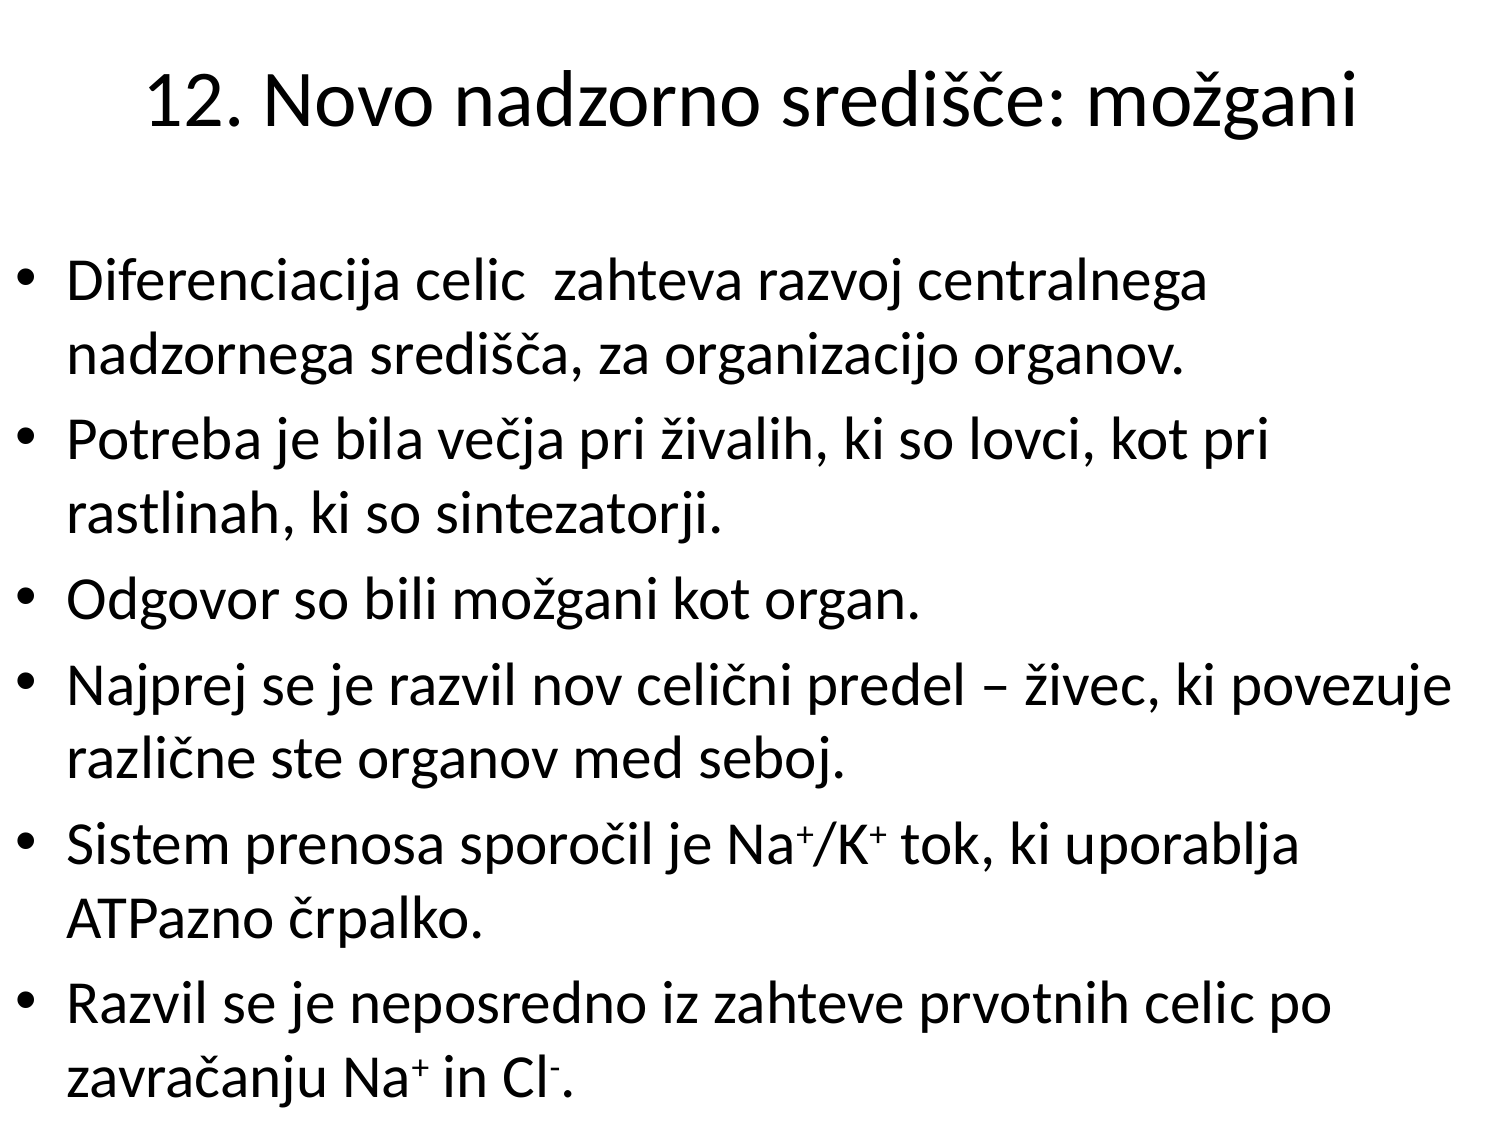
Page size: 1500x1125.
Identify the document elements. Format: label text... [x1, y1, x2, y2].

title 12. Novo nadzorno središče: možgani [76, 0, 1427, 188]
list Diferenciacija celic zahteva razvoj centralnega nadzornega središča, za organizacijo organov. Potreba je bila večja pri živalih, ki so lovci, kot pri rastlinah, ki so sintezatorji. Odgovor so bili možgani kot organ. Najprej se je razvil nov celični predel – živec, ki povezuje različne ste organov med seboj. Sistem prenosa sporočil je Na+/K+ tok, ki uporablja ATPazno črpalko. Razvil se je neposredno iz zahteve prvotnih celic po zavračanju Na+ in Cl-. [0, 231, 1500, 1125]
